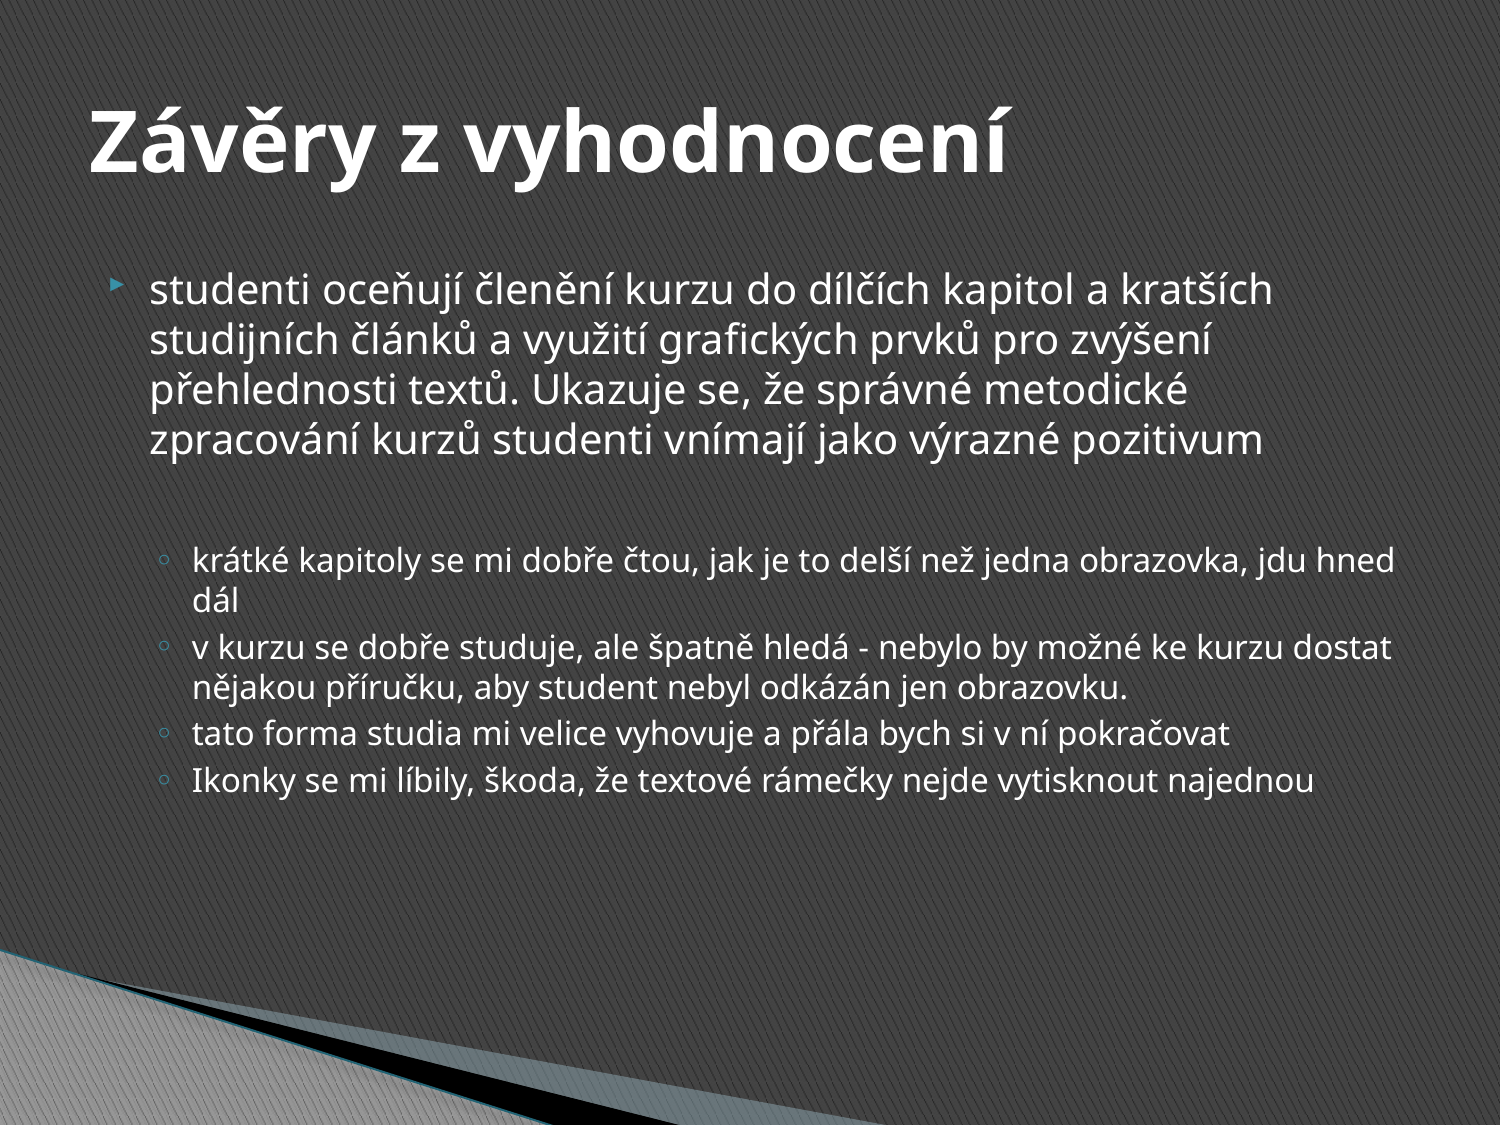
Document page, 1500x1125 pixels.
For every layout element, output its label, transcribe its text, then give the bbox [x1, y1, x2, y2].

list studenti oceňují členění kurzu do dílčích kapitol a kratších studijních článků a využití grafických prvků pro zvýšení přehlednosti textů. Ukazuje se, že správné metodické zpracování kurzů studenti vnímají jako výrazné pozitivum krátké kapitoly se mi dobře čtou, jak je to delší než jedna obrazovka, jdu hned dál v kurzu se dobře studuje, ale špatně hledá - nebylo by možné ke kurzu dostat nějakou příručku, aby student nebyl odkázán jen obrazovku. tato forma studia mi velice vyhovuje a přála bych si v ní pokračovat Ikonky se mi líbily, škoda, že textové rámečky nejde vytisknout najednou [74, 255, 1426, 986]
title Závěry z vyhodnocení [75, 45, 1425, 233]
